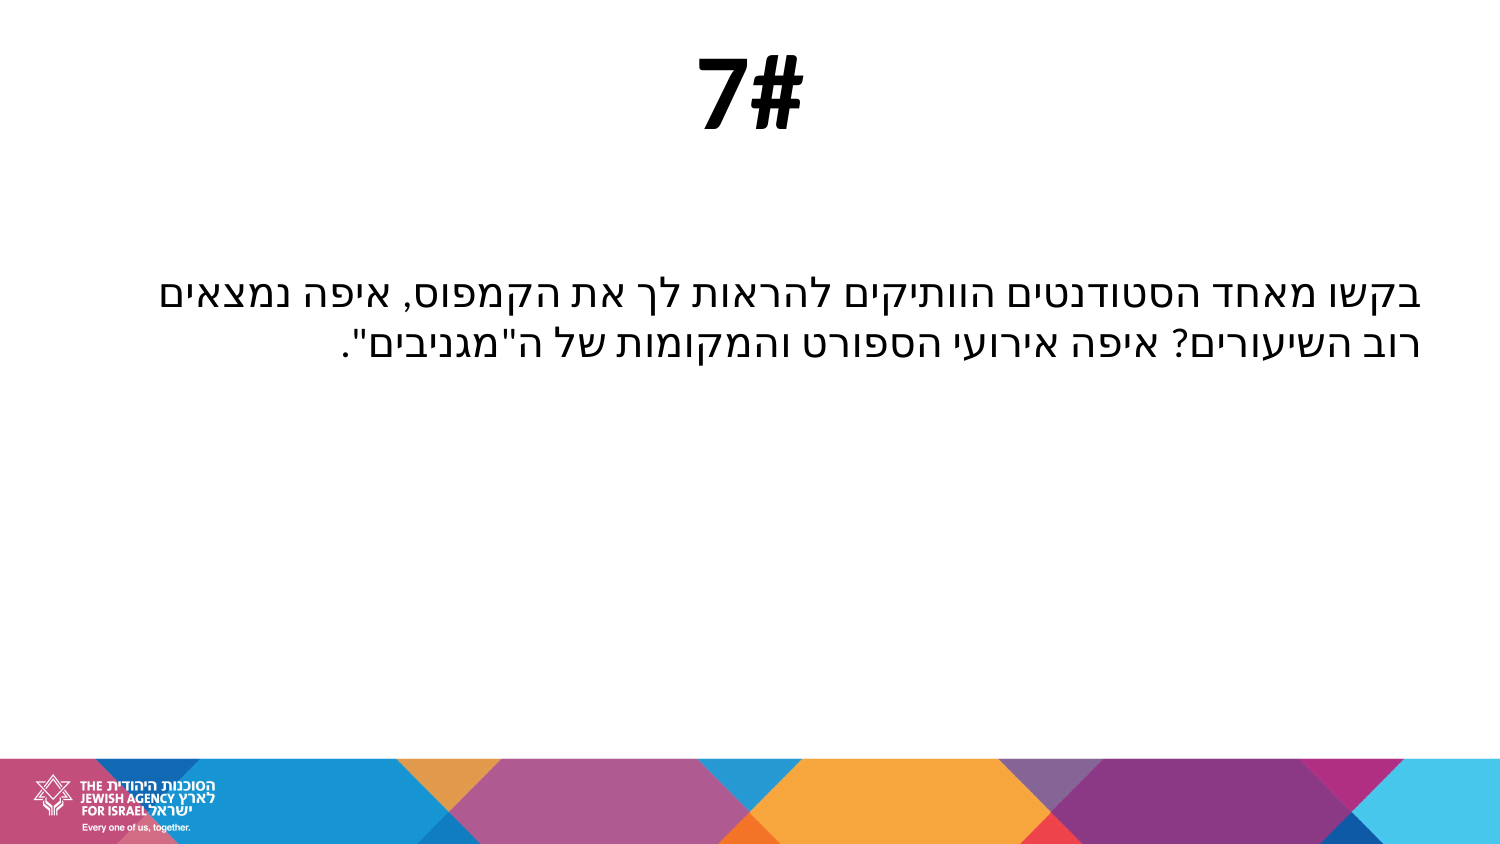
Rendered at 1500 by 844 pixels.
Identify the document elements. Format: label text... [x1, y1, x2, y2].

text_box בקשו מאחד הסטודנטים הוותיקים להראות לך את הקמפוס, איפה נמצאים רוב השיעורים? איפה אירועי הספורט והמקומות של ה"מגניבים". [97, 258, 1438, 423]
text_box 7# [45, 14, 1456, 159]
picture [0, 759, 1500, 844]
